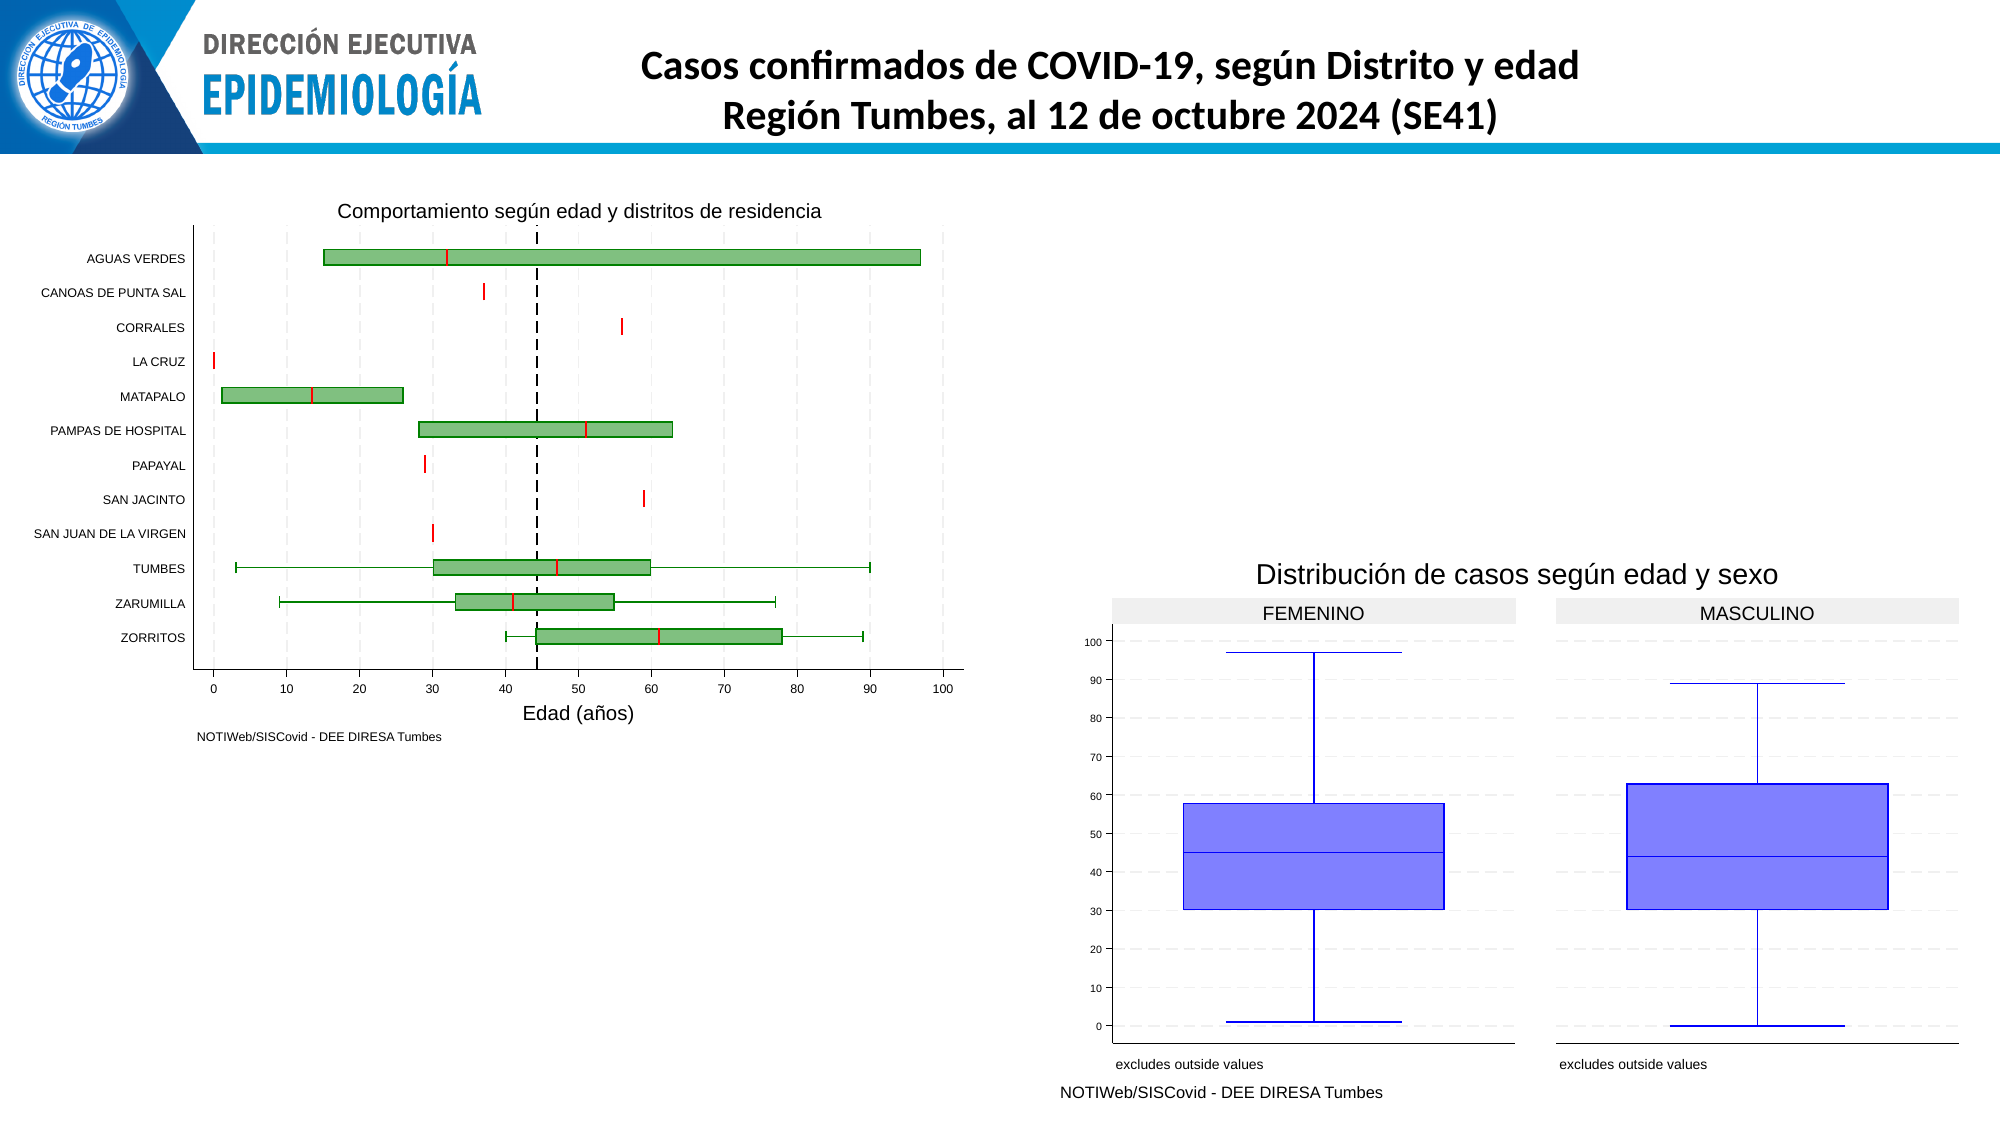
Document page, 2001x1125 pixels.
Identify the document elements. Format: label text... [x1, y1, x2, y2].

picture [0, 176, 985, 767]
picture [1015, 534, 2000, 1125]
text_box [0, 142, 2000, 155]
picture [0, 0, 512, 154]
text_box Casos confirmados de COVID-19, según Distrito y edad Región Tumbes, al 12 de octubre 2024 (SE41) [512, 30, 1710, 145]
